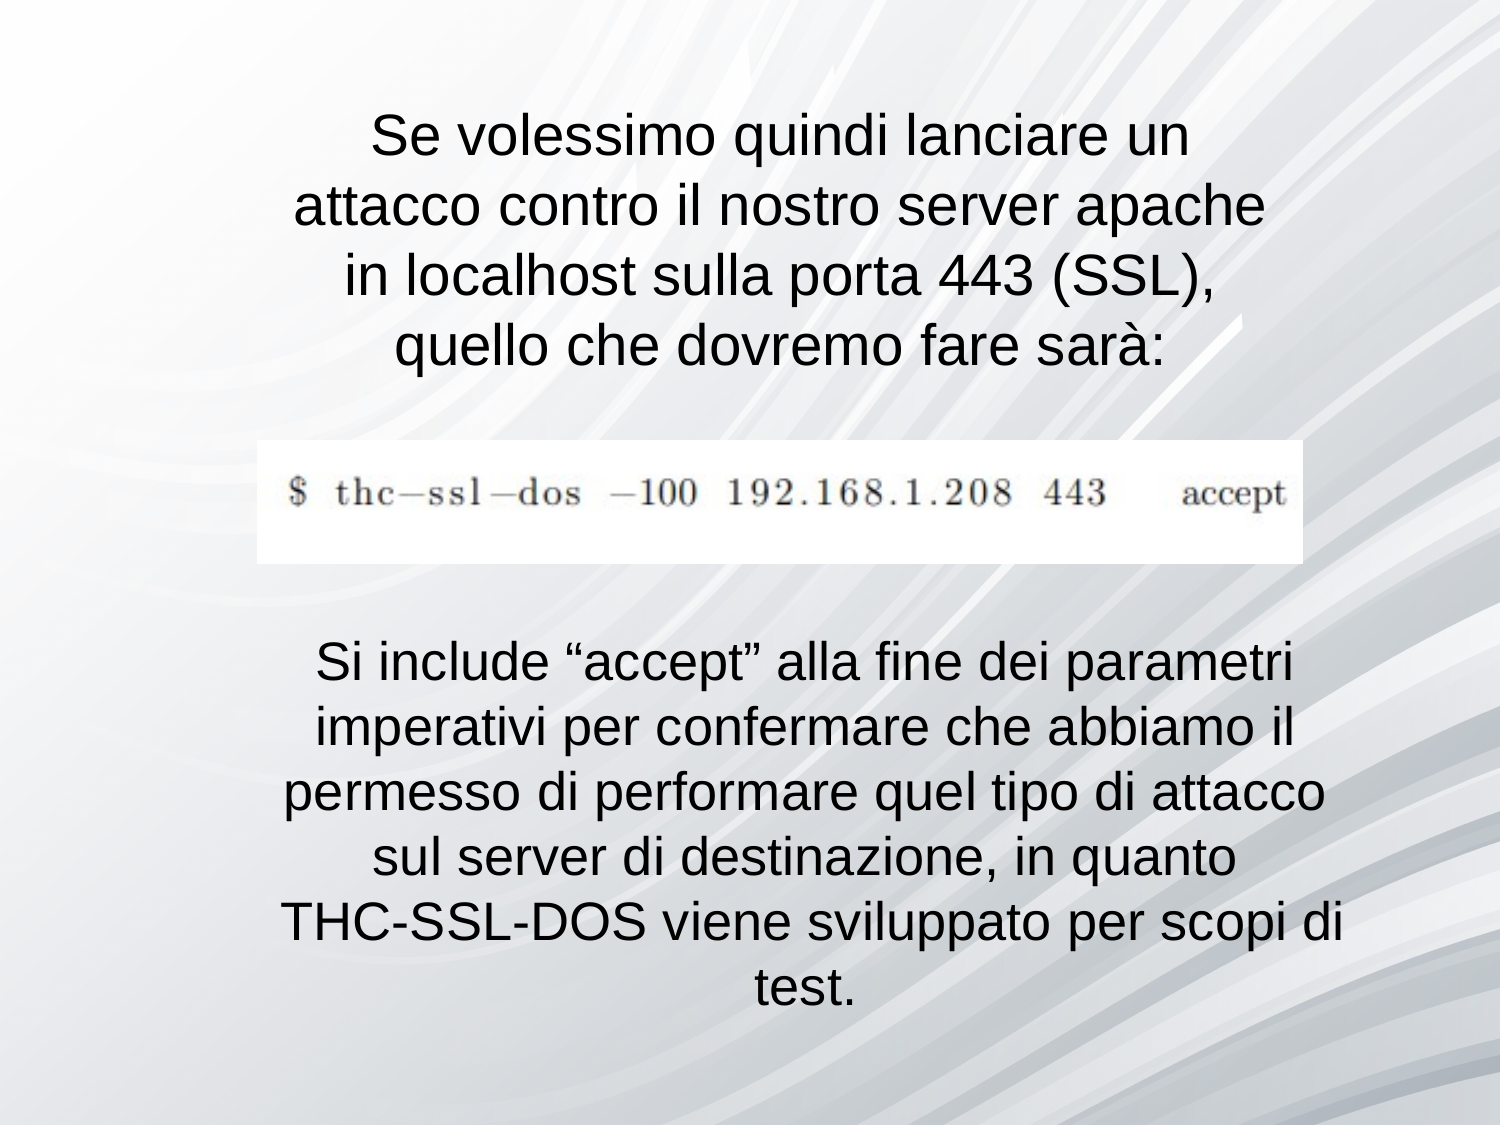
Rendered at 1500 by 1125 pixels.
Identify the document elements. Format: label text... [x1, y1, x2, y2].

text_box Si include “accept” alla fine dei parametri imperativi per confermare che abbiamo il permesso di performare quel tipo di attacco sul server di destinazione, in quanto THC-SSL-DOS viene sviluppato per scopi di test. [248, 619, 1363, 1024]
picture [0, 0, 1500, 1125]
text_box Se volessimo quindi lanciare un attacco contro il nostro server apache in localhost sulla porta 443 (SSL), quello che dovremo fare sarà: [260, 89, 1303, 385]
